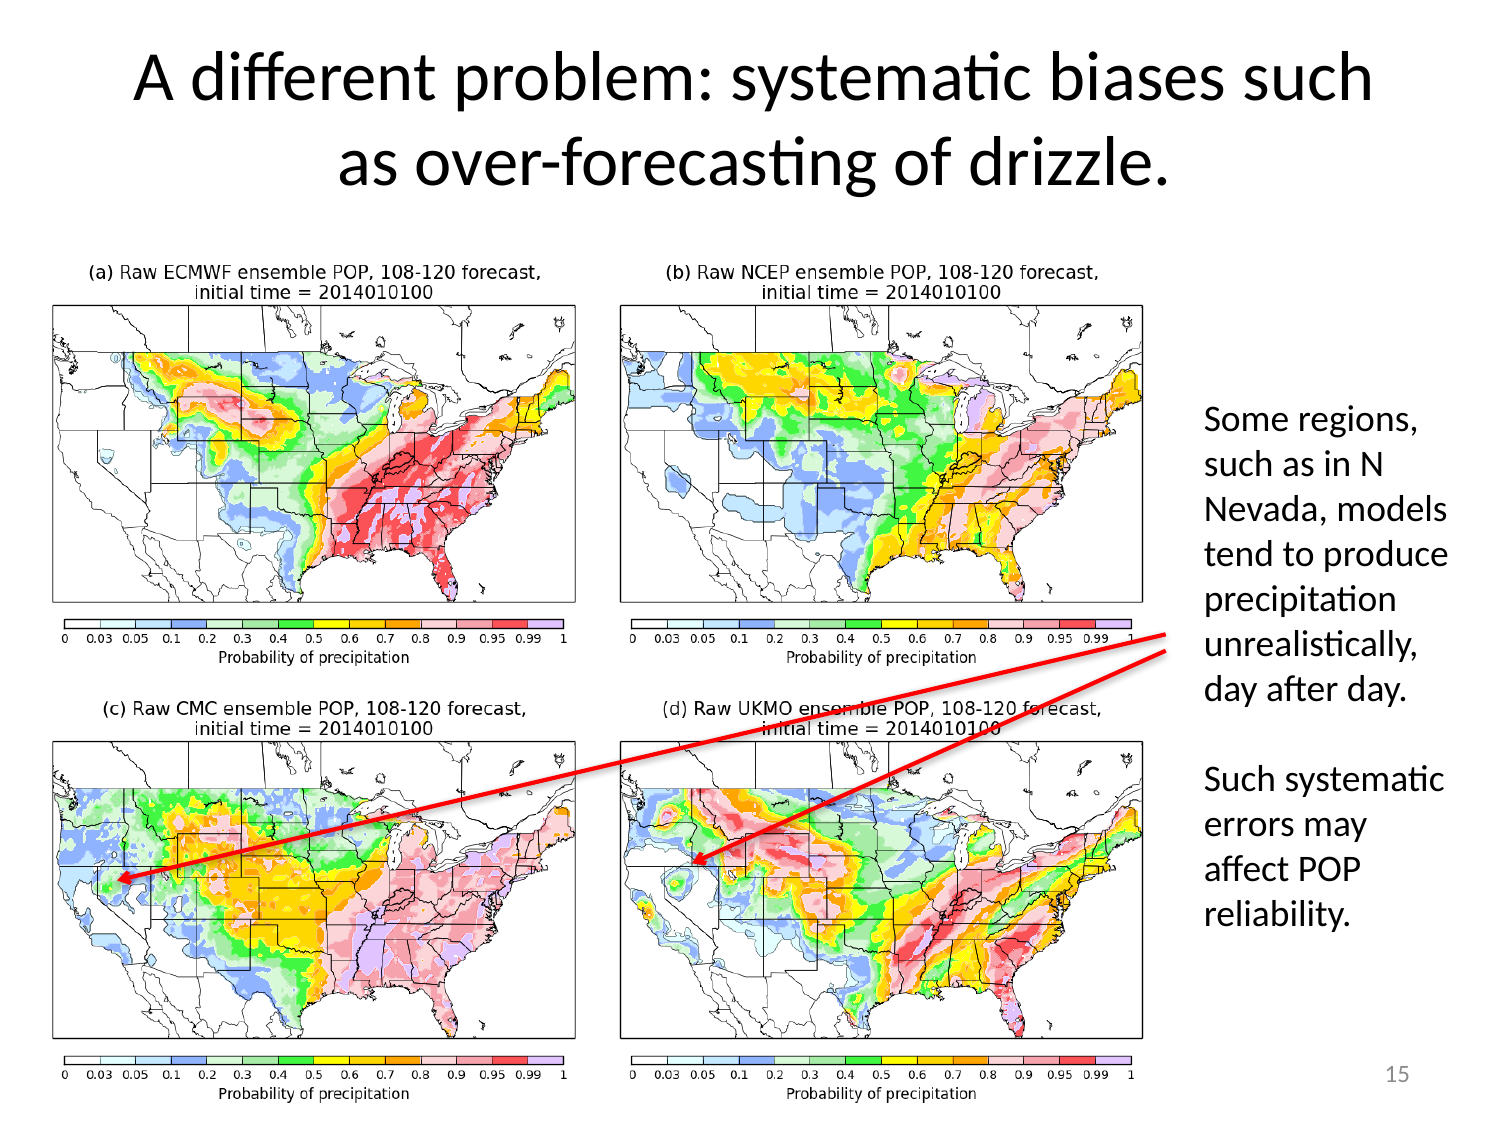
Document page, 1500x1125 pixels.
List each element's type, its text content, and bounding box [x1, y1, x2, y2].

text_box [116, 633, 1166, 881]
picture [18, 252, 1154, 1125]
slide_number 15 [1157, 1042, 1425, 1103]
text_box Some regions, such as in N Nevada, models tend to produce precipitation unrealistically, day after day. Such systematic errors may affect POP reliability. [1189, 386, 1465, 942]
title A different problem: systematic biases such as over-forecasting of drizzle. [79, 21, 1430, 209]
